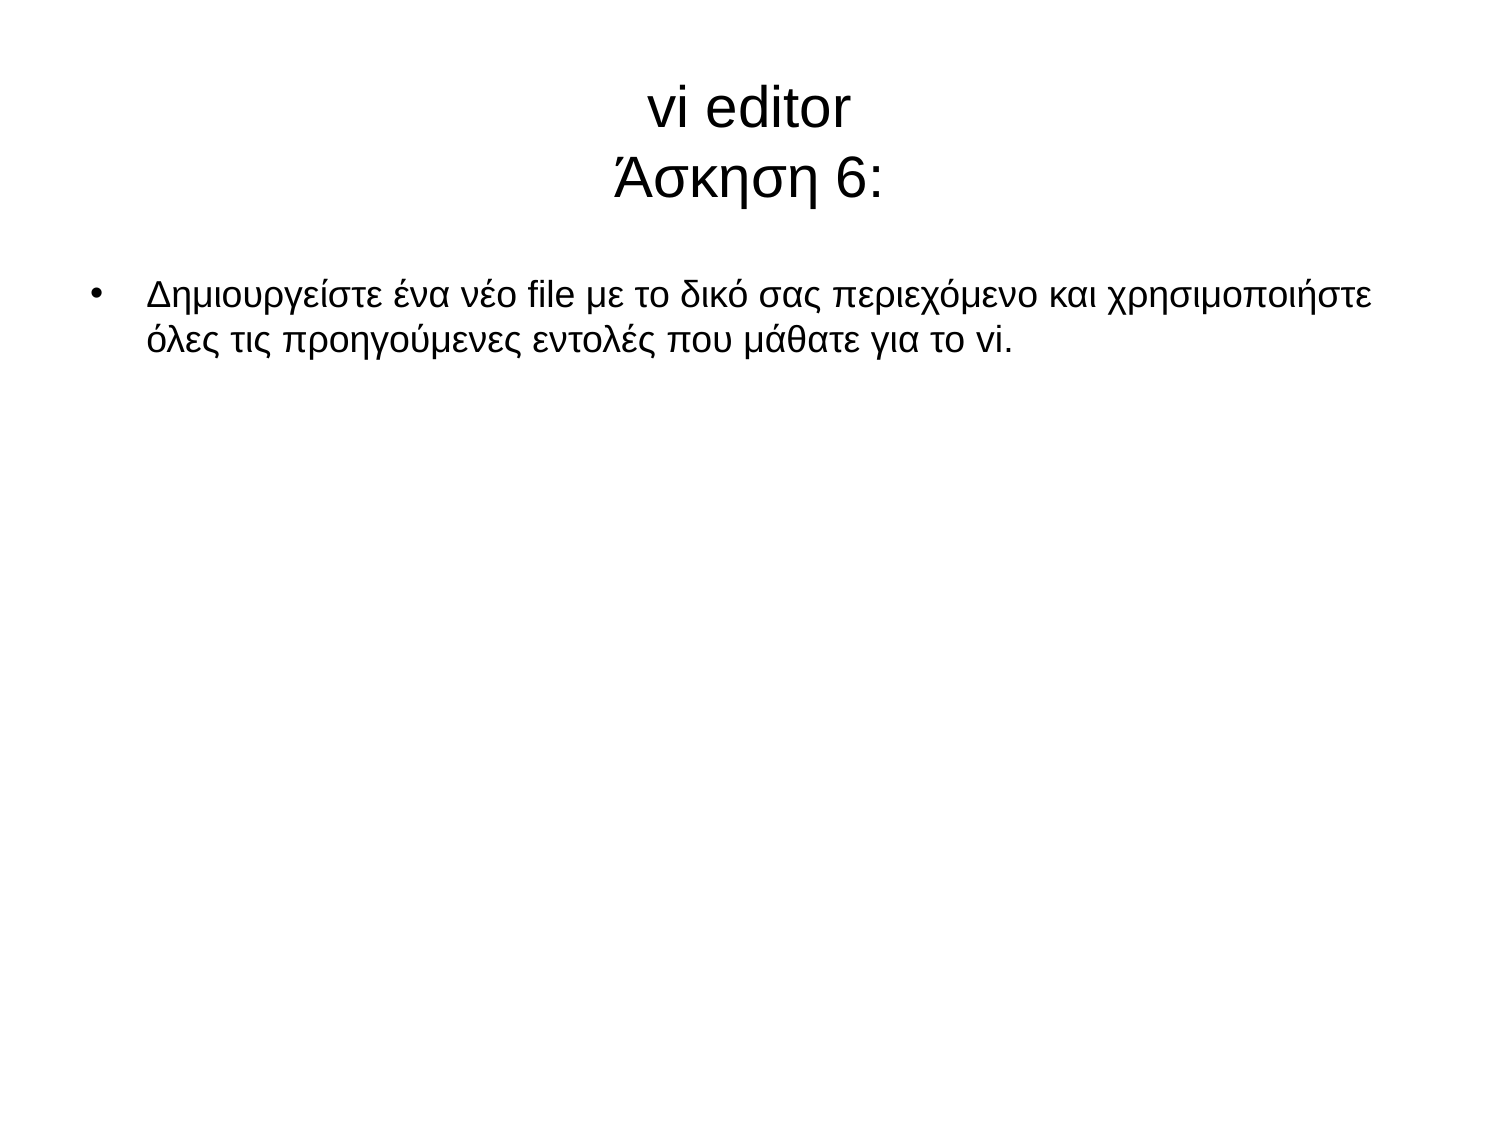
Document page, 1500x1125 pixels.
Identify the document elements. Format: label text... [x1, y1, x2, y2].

title vi editor Άσκηση 6: [75, 45, 1425, 233]
list Δημιουργείστε ένα νέο file με το δικό σας περιεχόμενο και χρησιμοποιήστε όλες τις προηγούμενες εντολές που μάθατε για το vi. [75, 262, 1425, 1005]
